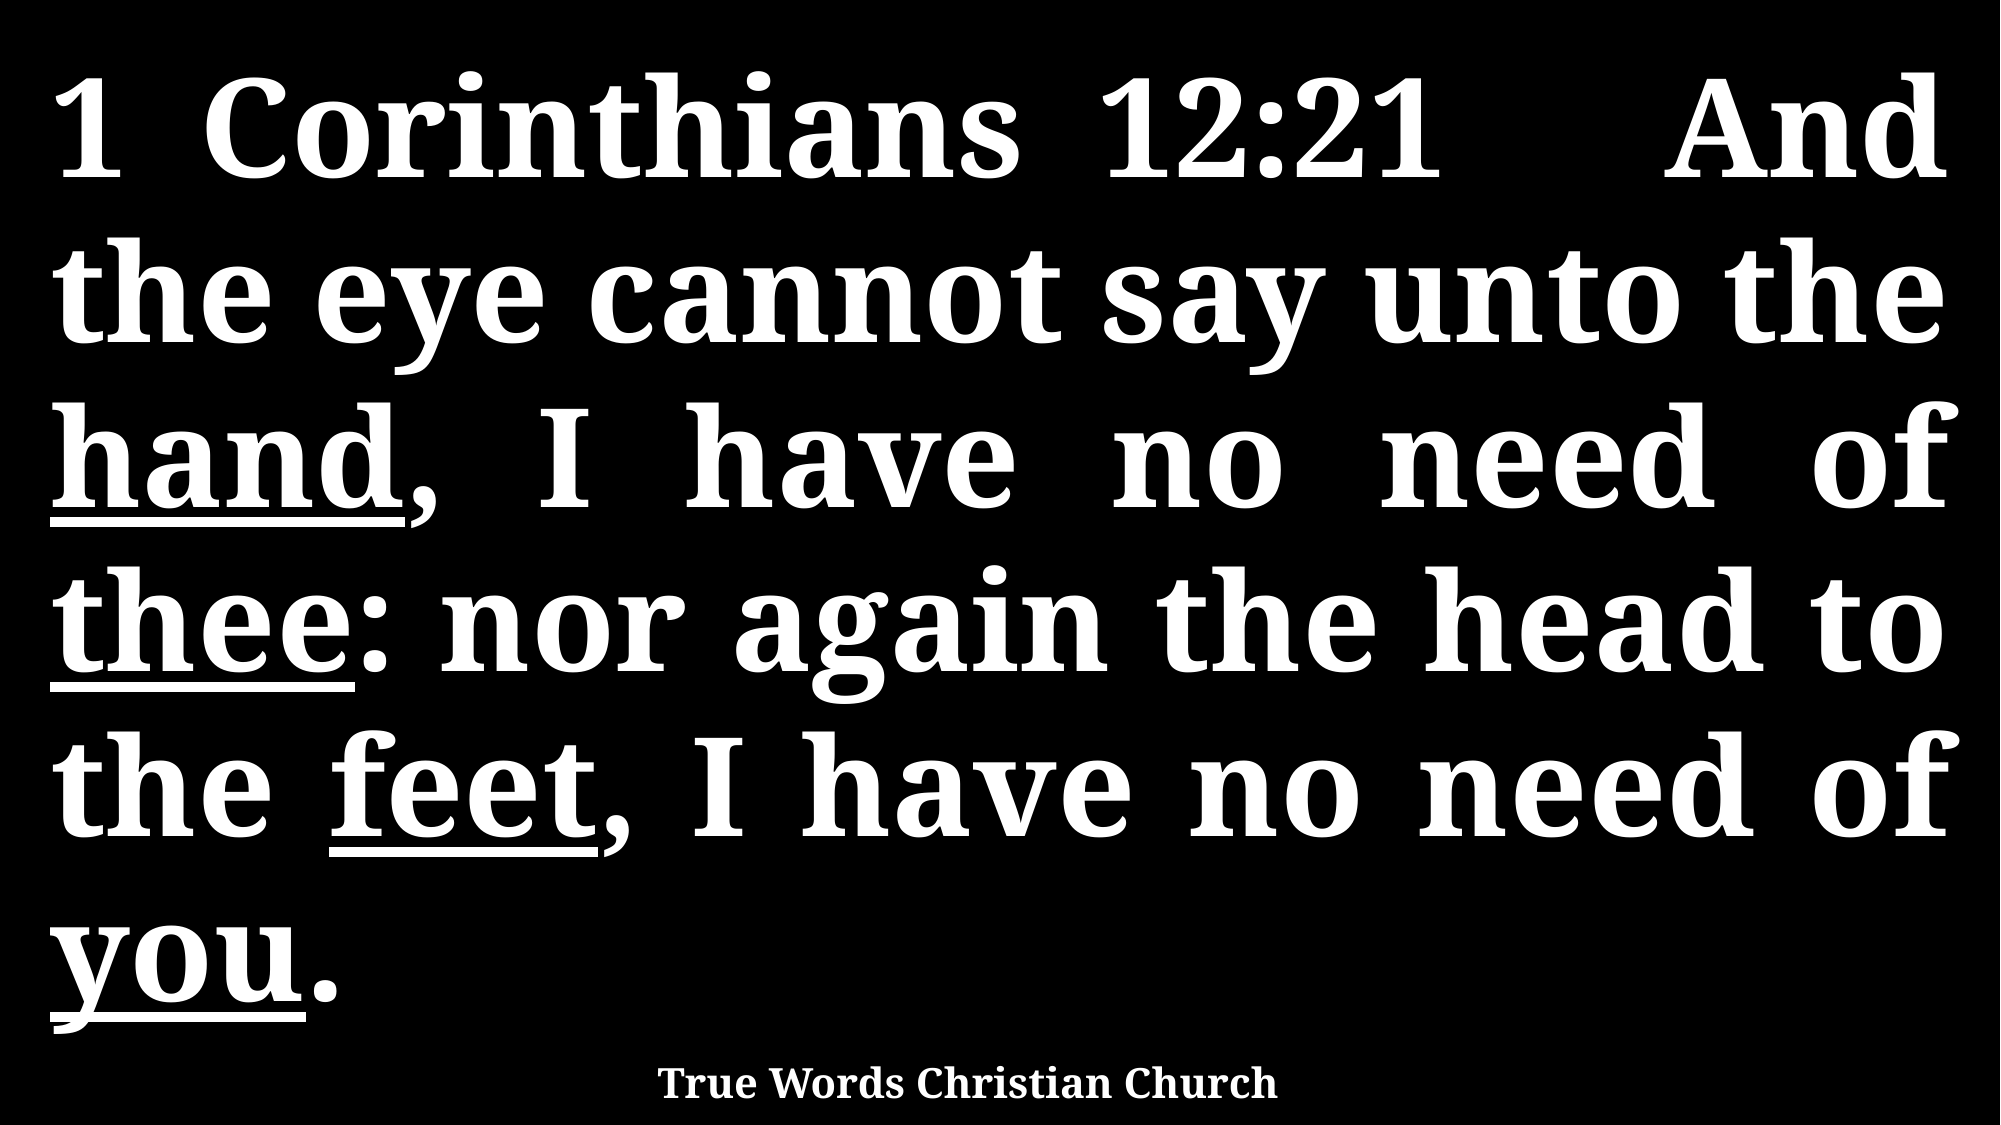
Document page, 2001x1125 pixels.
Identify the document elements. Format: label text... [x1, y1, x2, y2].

text_box 1 Corinthians 12:21 And the eye cannot say unto the hand, I have no need of thee: nor again the head to the feet, I have no need of you. [35, 32, 1965, 1037]
text_box True Words Christian Church [642, 1049, 1294, 1114]
